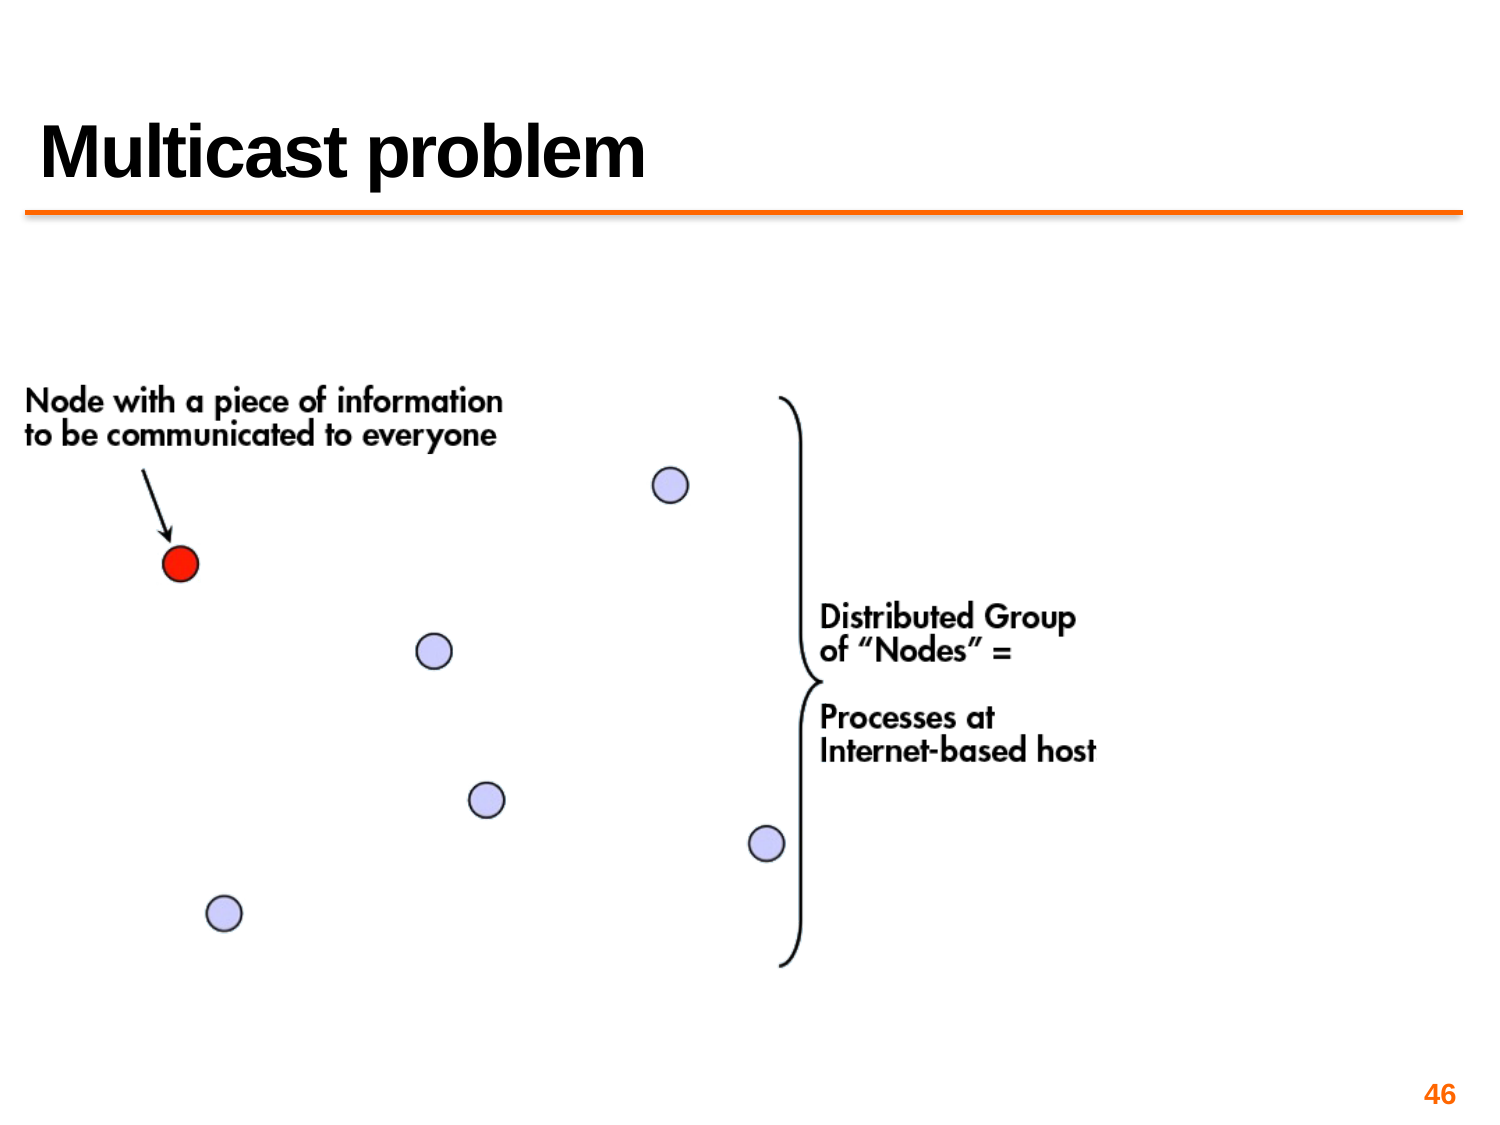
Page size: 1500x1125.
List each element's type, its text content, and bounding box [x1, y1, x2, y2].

slide_number 46 [1112, 1074, 1463, 1110]
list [0, 328, 1097, 1038]
title Multicast problem [24, 24, 1463, 201]
